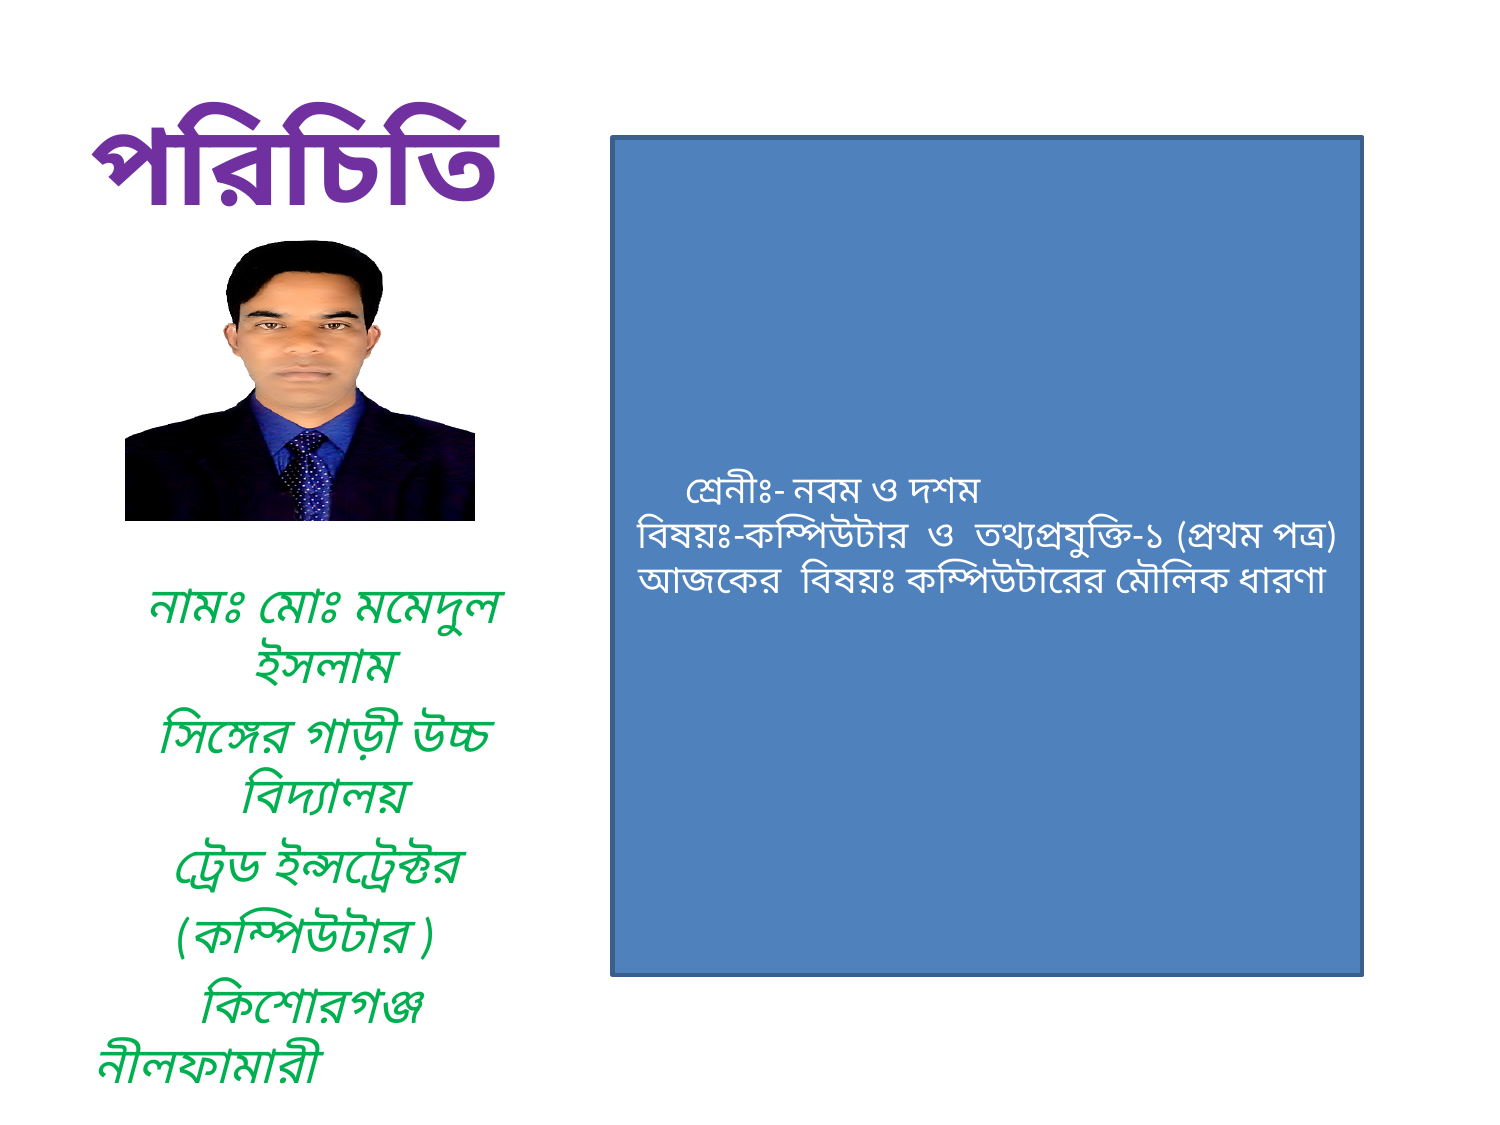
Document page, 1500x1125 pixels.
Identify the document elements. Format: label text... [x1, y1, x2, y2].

title পরিচিতি [75, 44, 569, 235]
text_box শ্রেনীঃ- নবম ও দশম বিষয়ঃ-কম্পিউটার ও তথ্যপ্রযুক্তি-১ (প্রথম পত্র) আজকের বিষয়ঃ কম্পিউটারের মৌলিক ধারণা [610, 135, 1364, 977]
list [124, 224, 476, 521]
list নামঃ মোঃ মমেদুল ইসলাম সিঙ্গের গাড়ী উচ্চ বিদ্যালয় ট্রেড ইন্সট্রেক্টর (কম্পিউটার ) কিশোরগঞ্জ নীলফামারী [75, 235, 569, 1005]
